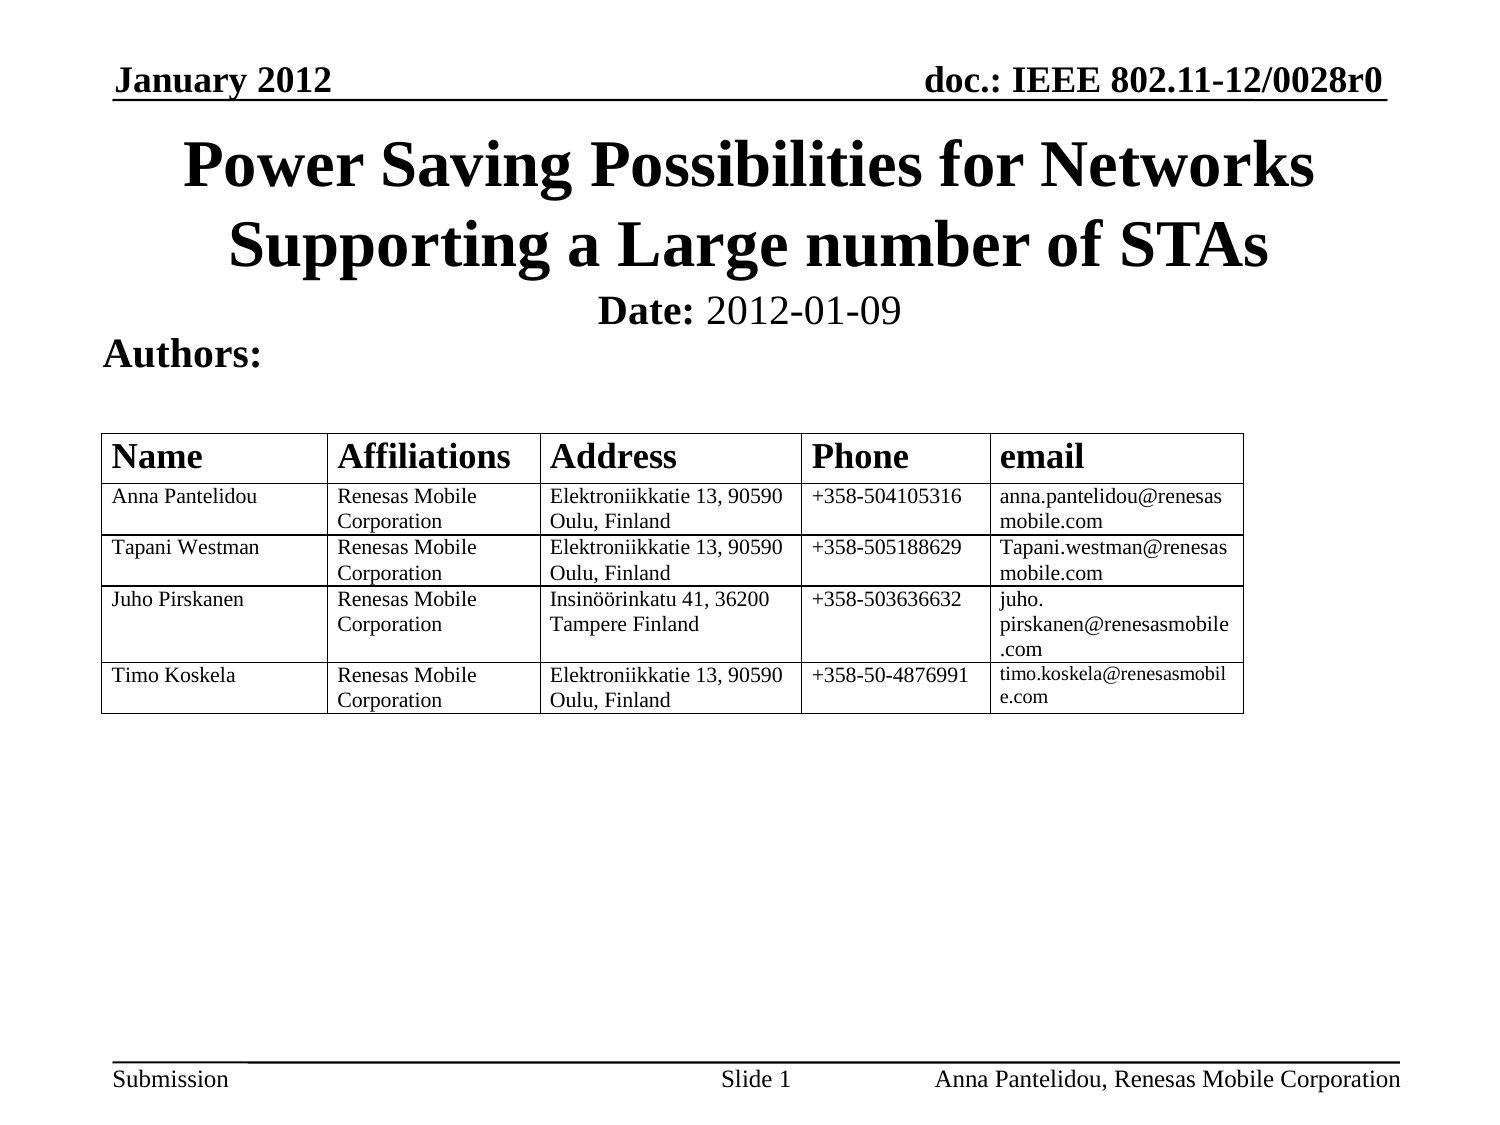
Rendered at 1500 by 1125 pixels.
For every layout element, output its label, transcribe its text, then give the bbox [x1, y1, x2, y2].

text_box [87, 433, 1309, 797]
title Power Saving Possibilities for Networks Supporting a Large number of STAs [112, 112, 1388, 275]
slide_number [114, 54, 335, 100]
list Date: 2012-01-09 [112, 275, 1388, 338]
text_box Authors: [87, 318, 325, 381]
footer Anna Pantelidou, Renesas Mobile Corporation [928, 1062, 1402, 1093]
slide_number Slide 1 [712, 1062, 800, 1093]
